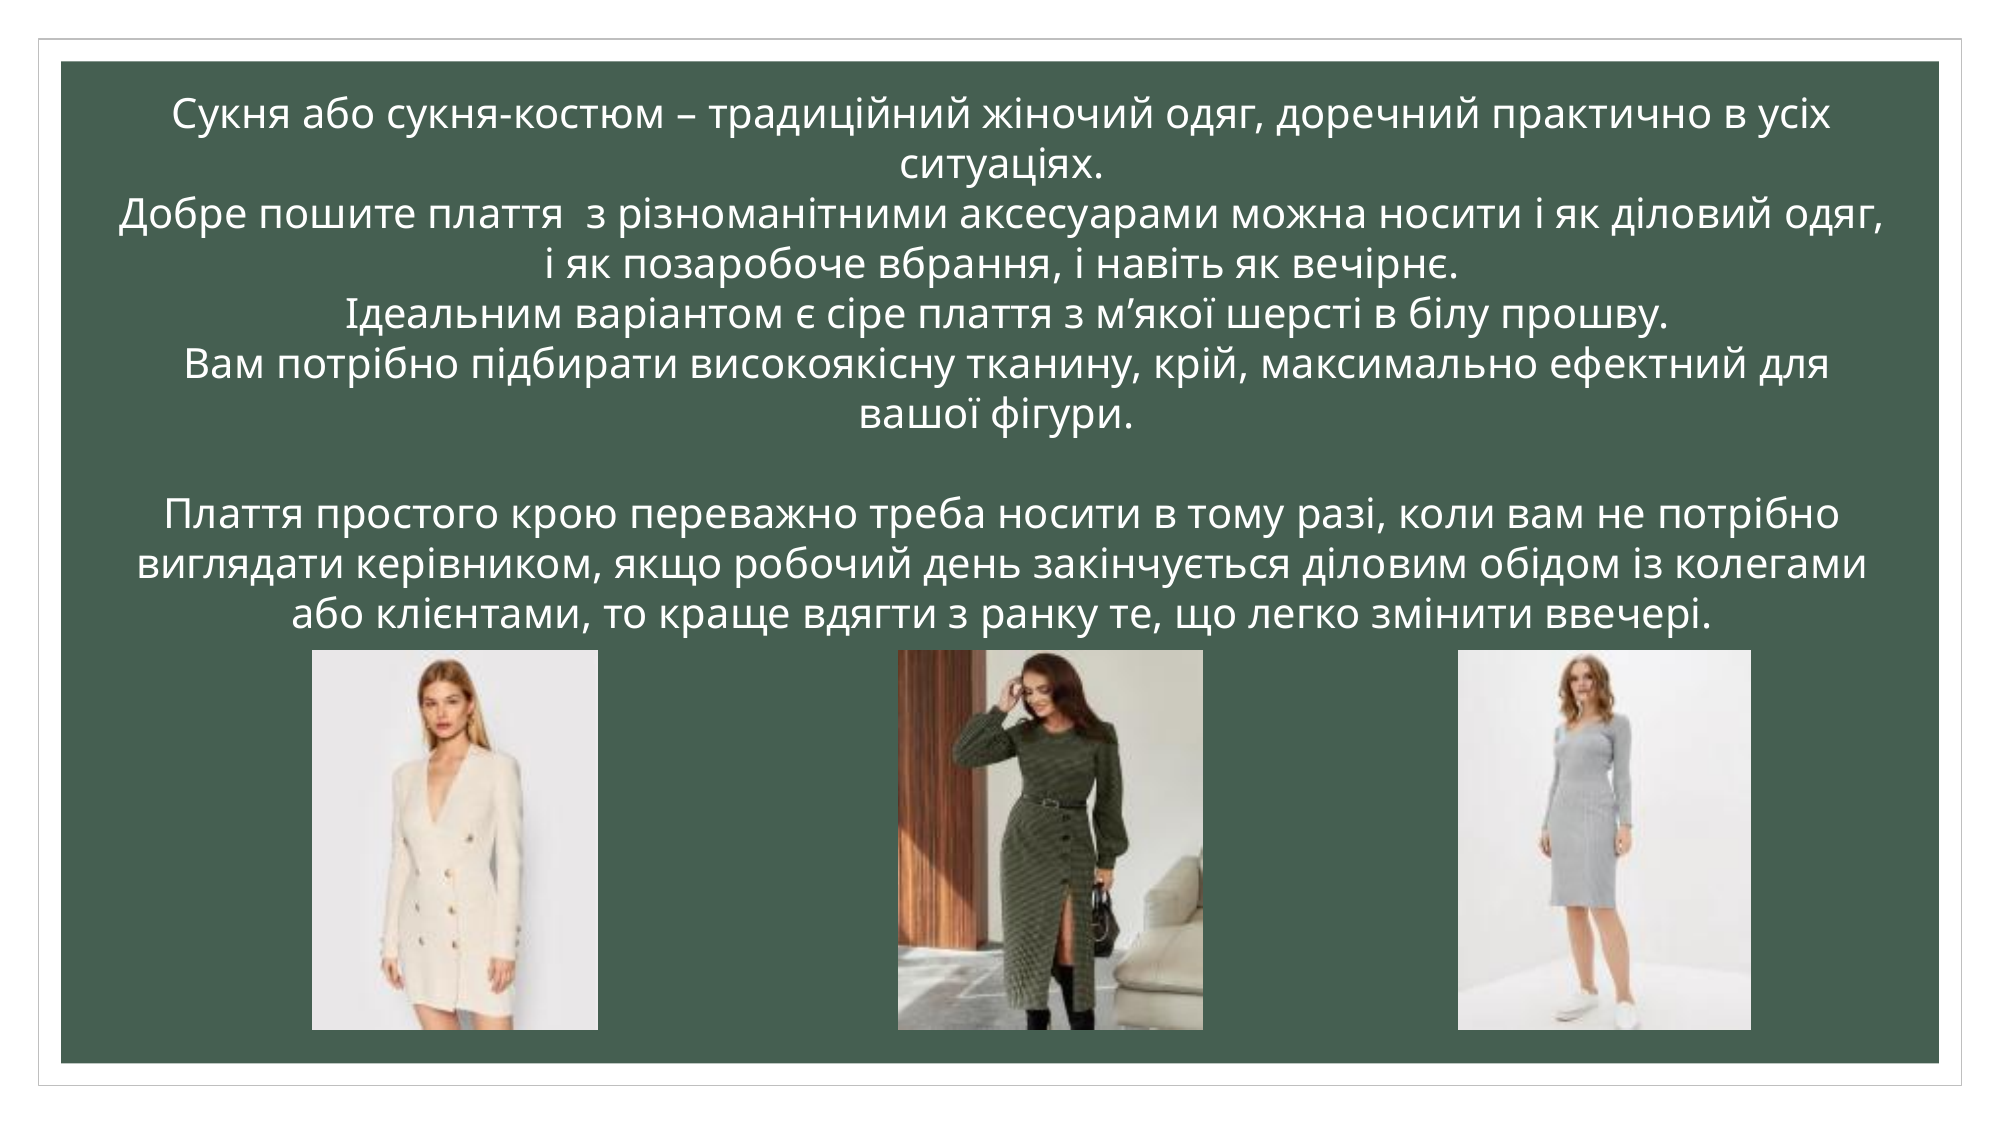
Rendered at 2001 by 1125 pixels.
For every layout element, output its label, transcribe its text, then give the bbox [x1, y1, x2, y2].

picture [898, 650, 1203, 1030]
picture [1458, 650, 1751, 1030]
text_box Сукня або сукня-костюм – традиційний жіночий одяг, доречний практично в усіх ситуаціях. Добре пошите плаття з різноманітними аксесуарами можна носити і як діловий одяг, і як позаробоче вбрання, і навіть як вечірнє. Ідеальним варіантом є сіре плаття з м’якої шерсті в білу прошву. Вам потрібно підбирати високоякісну тканину, крій, максимально ефектний для вашої фігури. Плаття простого крою переважно треба носити в тому разі, коли вам не потрібно виглядати керівником, якщо робочий день закінчується діловим обідом із колегами або клієнтами, то краще вдягти з ранку те, що легко змінити ввечері. [95, 79, 1909, 645]
picture [312, 650, 598, 1030]
